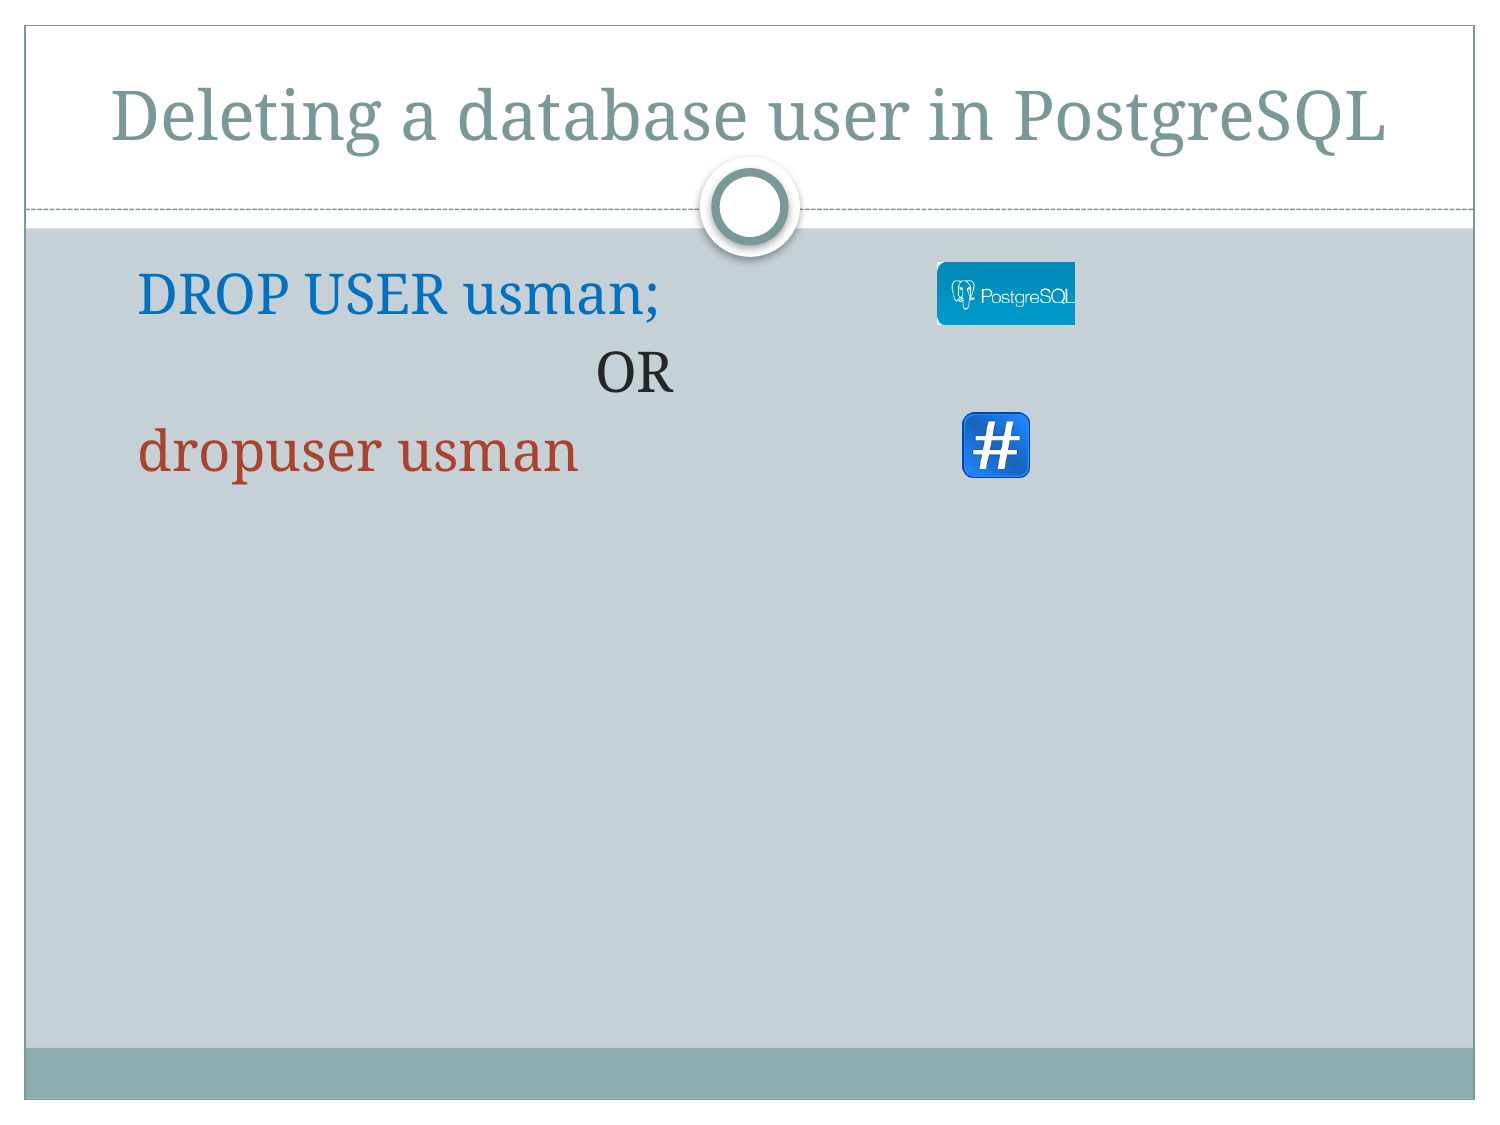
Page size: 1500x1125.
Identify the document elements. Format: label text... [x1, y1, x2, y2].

title Deleting a database user in PostgreSQL [49, 37, 1450, 162]
list DROP USER usman; OR dropuser usman [49, 250, 1463, 1001]
picture [962, 412, 1030, 478]
